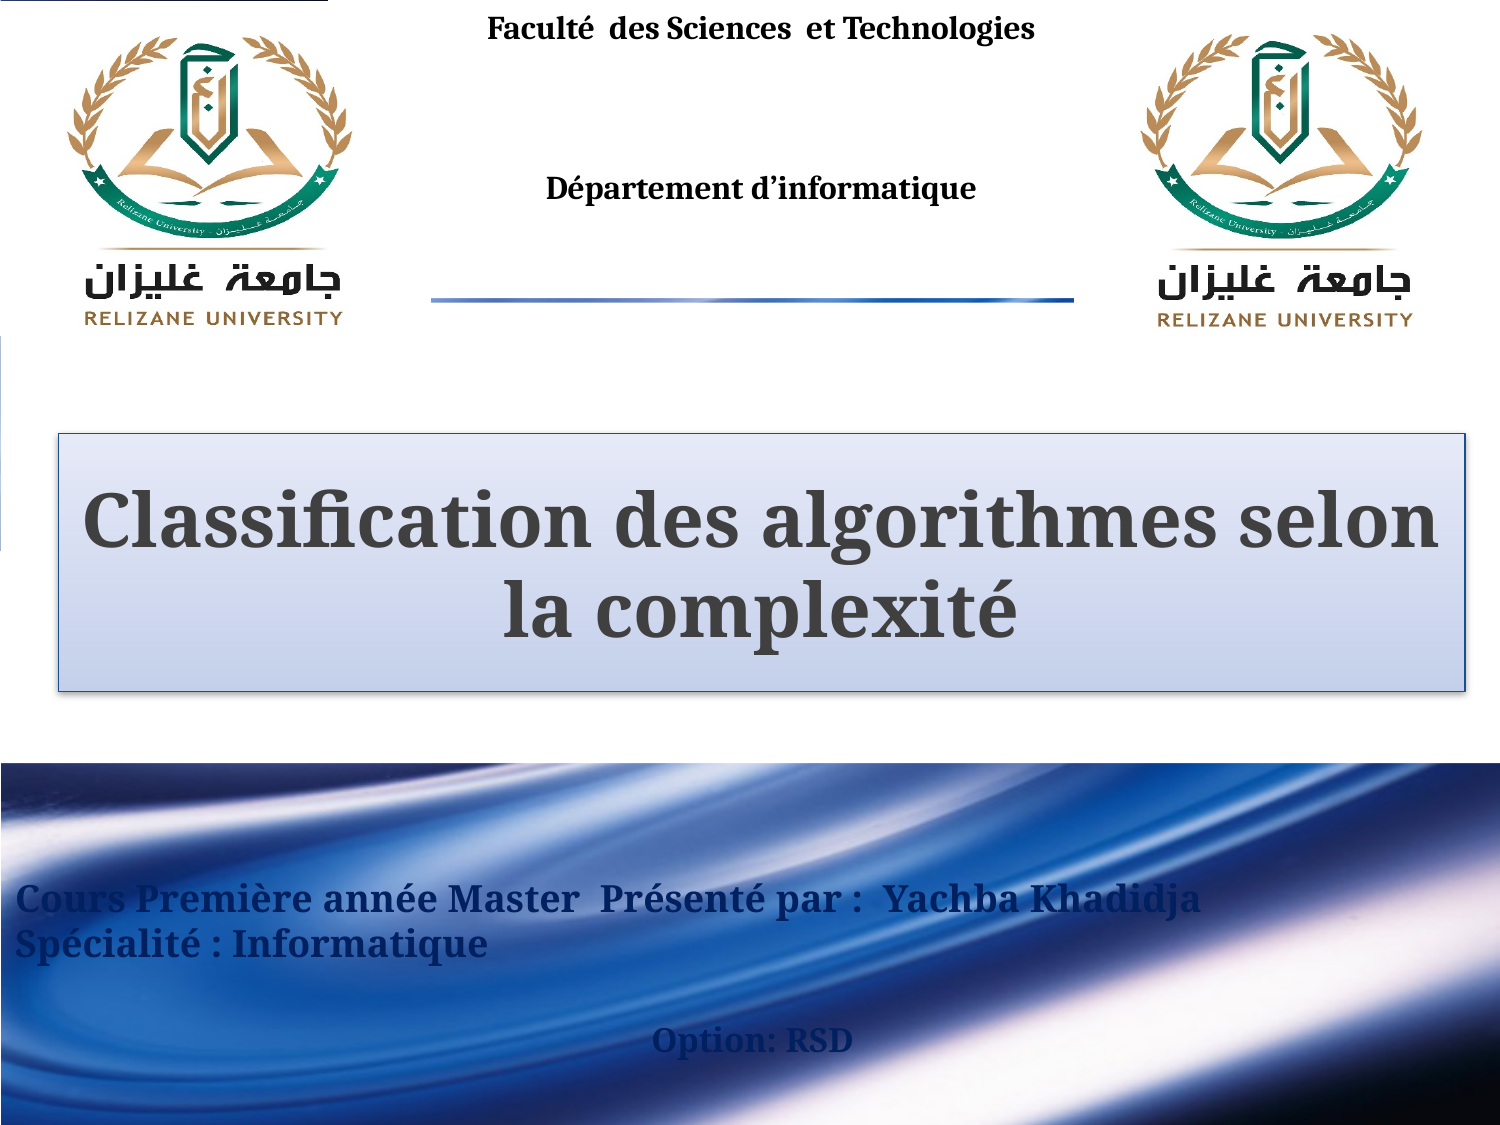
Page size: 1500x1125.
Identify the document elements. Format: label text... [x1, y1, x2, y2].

text_box Cours Première année Master Présenté par : Yachba Khadidja Spécialité : Informatique [0, 867, 1400, 1090]
text_box Faculté des Sciences et Technologies Département d’informatique [432, 0, 1071, 299]
picture [0, 0, 1500, 551]
text_box Classification des algorithmes selon la complexité [58, 433, 1466, 692]
picture [1, 764, 1500, 1125]
